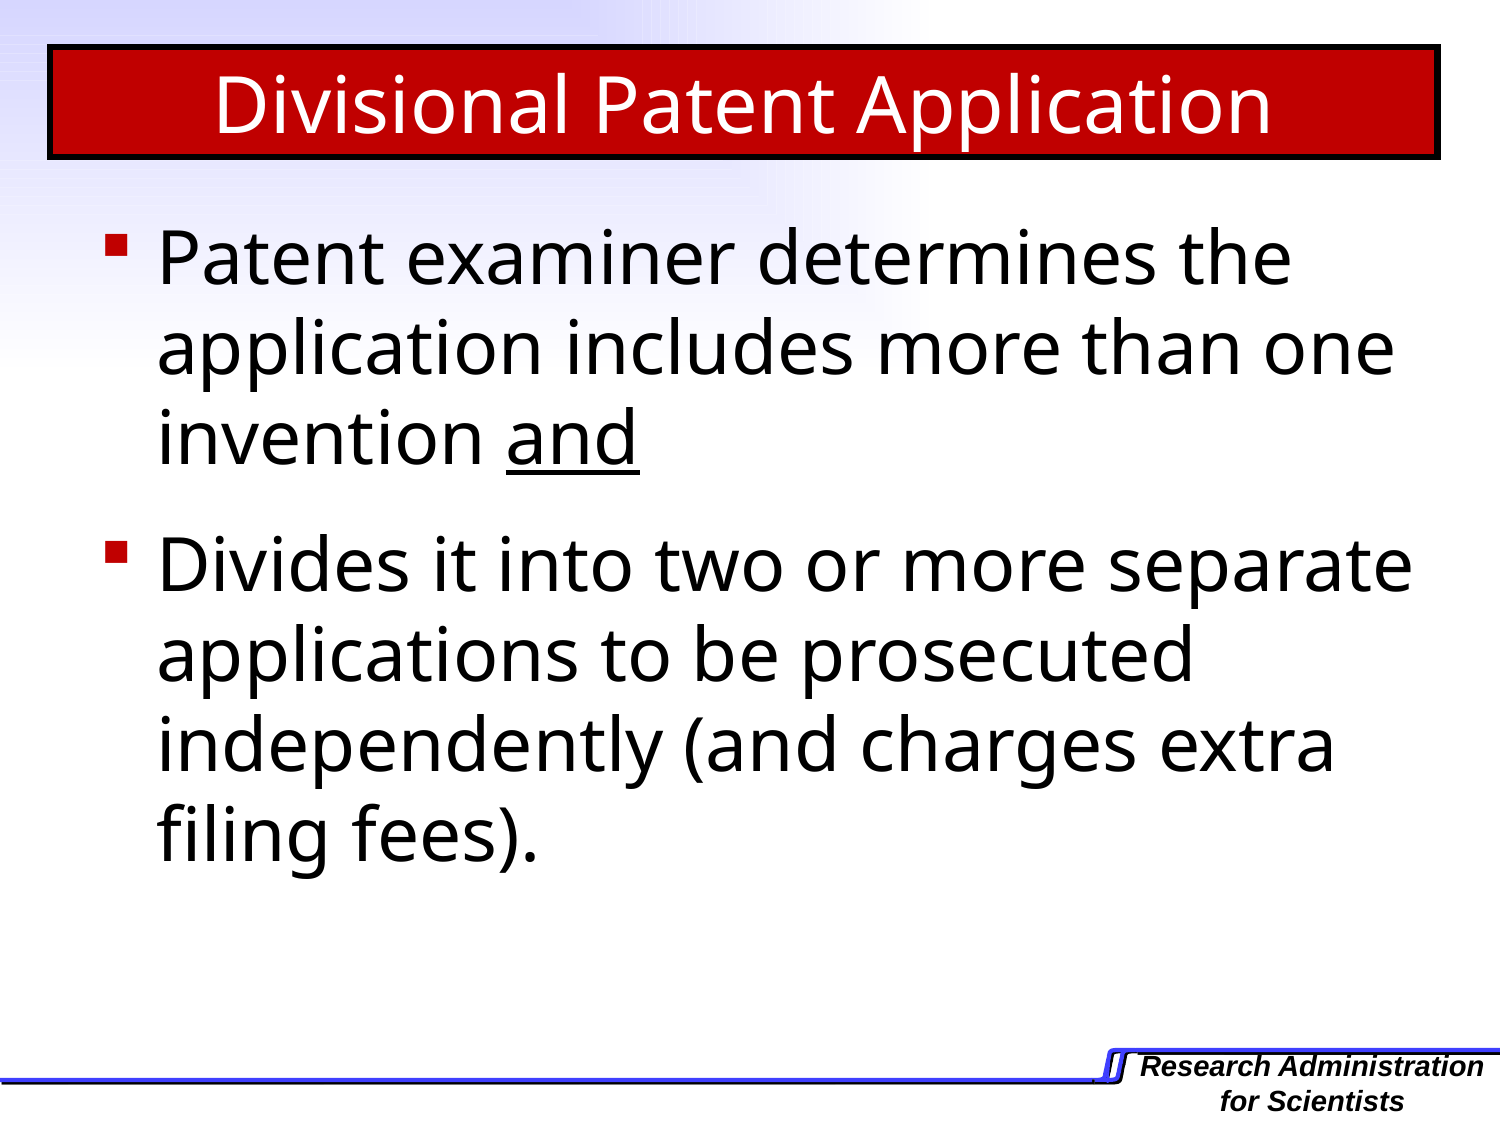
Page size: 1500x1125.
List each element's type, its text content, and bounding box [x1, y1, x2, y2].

text_box Patent examiner determines the application includes more than one invention and Divides it into two or more separate applications to be prosecuted independently (and charges extra filing fees). [0, 144, 1500, 884]
text_box Divisional Patent Application [50, 47, 1438, 157]
